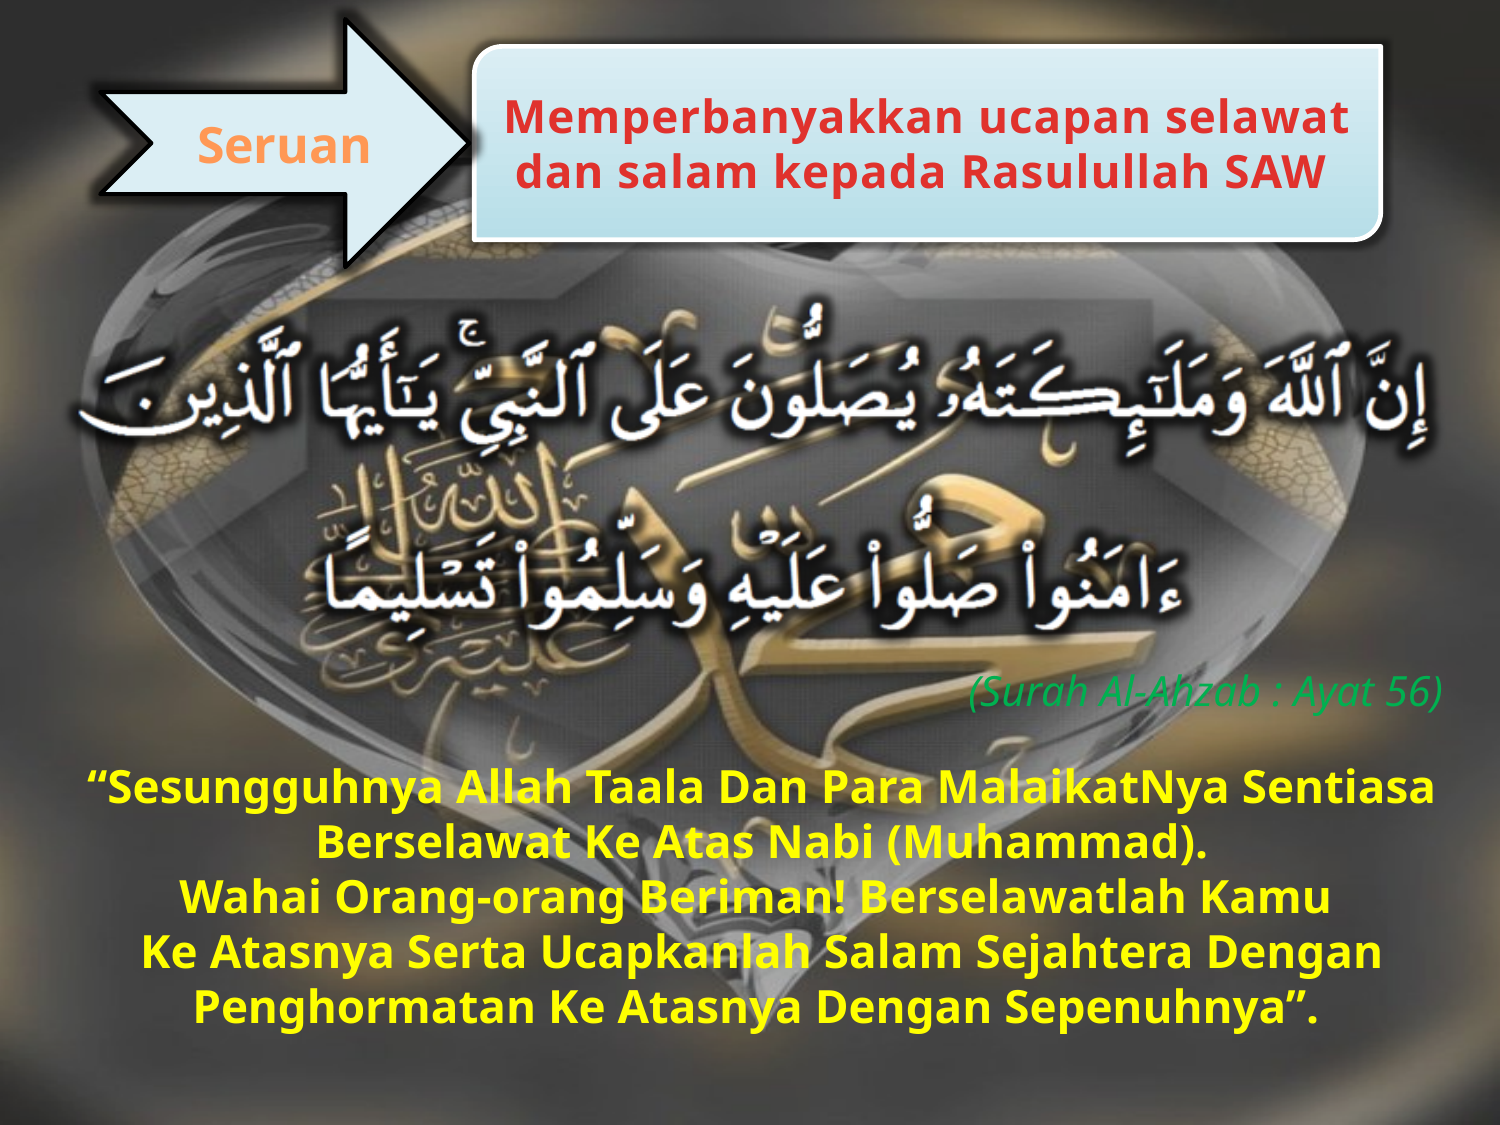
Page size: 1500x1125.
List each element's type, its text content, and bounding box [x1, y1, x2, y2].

picture [29, 235, 1479, 763]
text_box Anugerah Tuhan Kepada Orang Beriman [0, 0, 1500, 1125]
text_box Seruan [98, 17, 472, 233]
text_box Memperbanyakkan ucapan selawat dan salam kepada Rasulullah SAW [472, 44, 1383, 233]
text_box “Sesungguhnya Allah Taala Dan Para MalaikatNya Sentiasa Berselawat Ke Atas Nabi (Muhammad). Wahai Orang-orang Beriman! Berselawatlah Kamu Ke Atasnya Serta Ucapkanlah Salam Sejahtera Dengan Penghormatan Ke Atasnya Dengan Sepenuhnya”. [29, 750, 1495, 1040]
